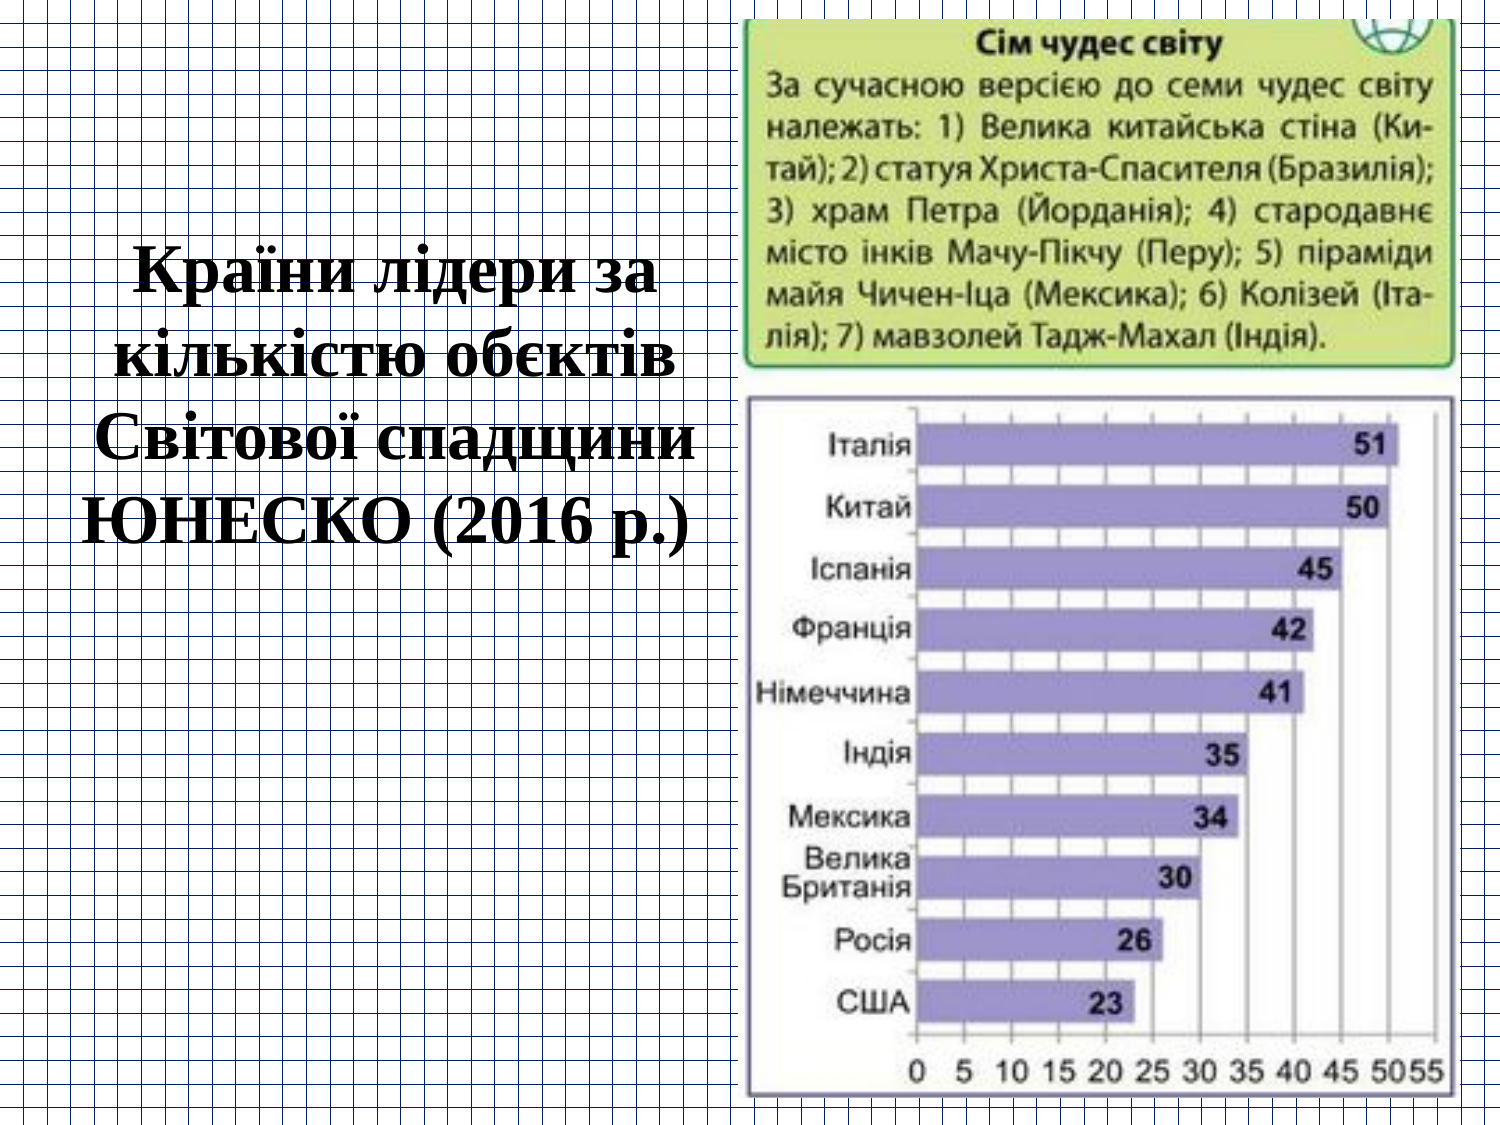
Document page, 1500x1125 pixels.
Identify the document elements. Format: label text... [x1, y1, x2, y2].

text_box [25, 0, 76, 27]
picture [737, 19, 1461, 1098]
title Країни лідери за кількістю обєктів Світової спадщини ЮНЕСКО (2016 р.) [53, 184, 732, 596]
